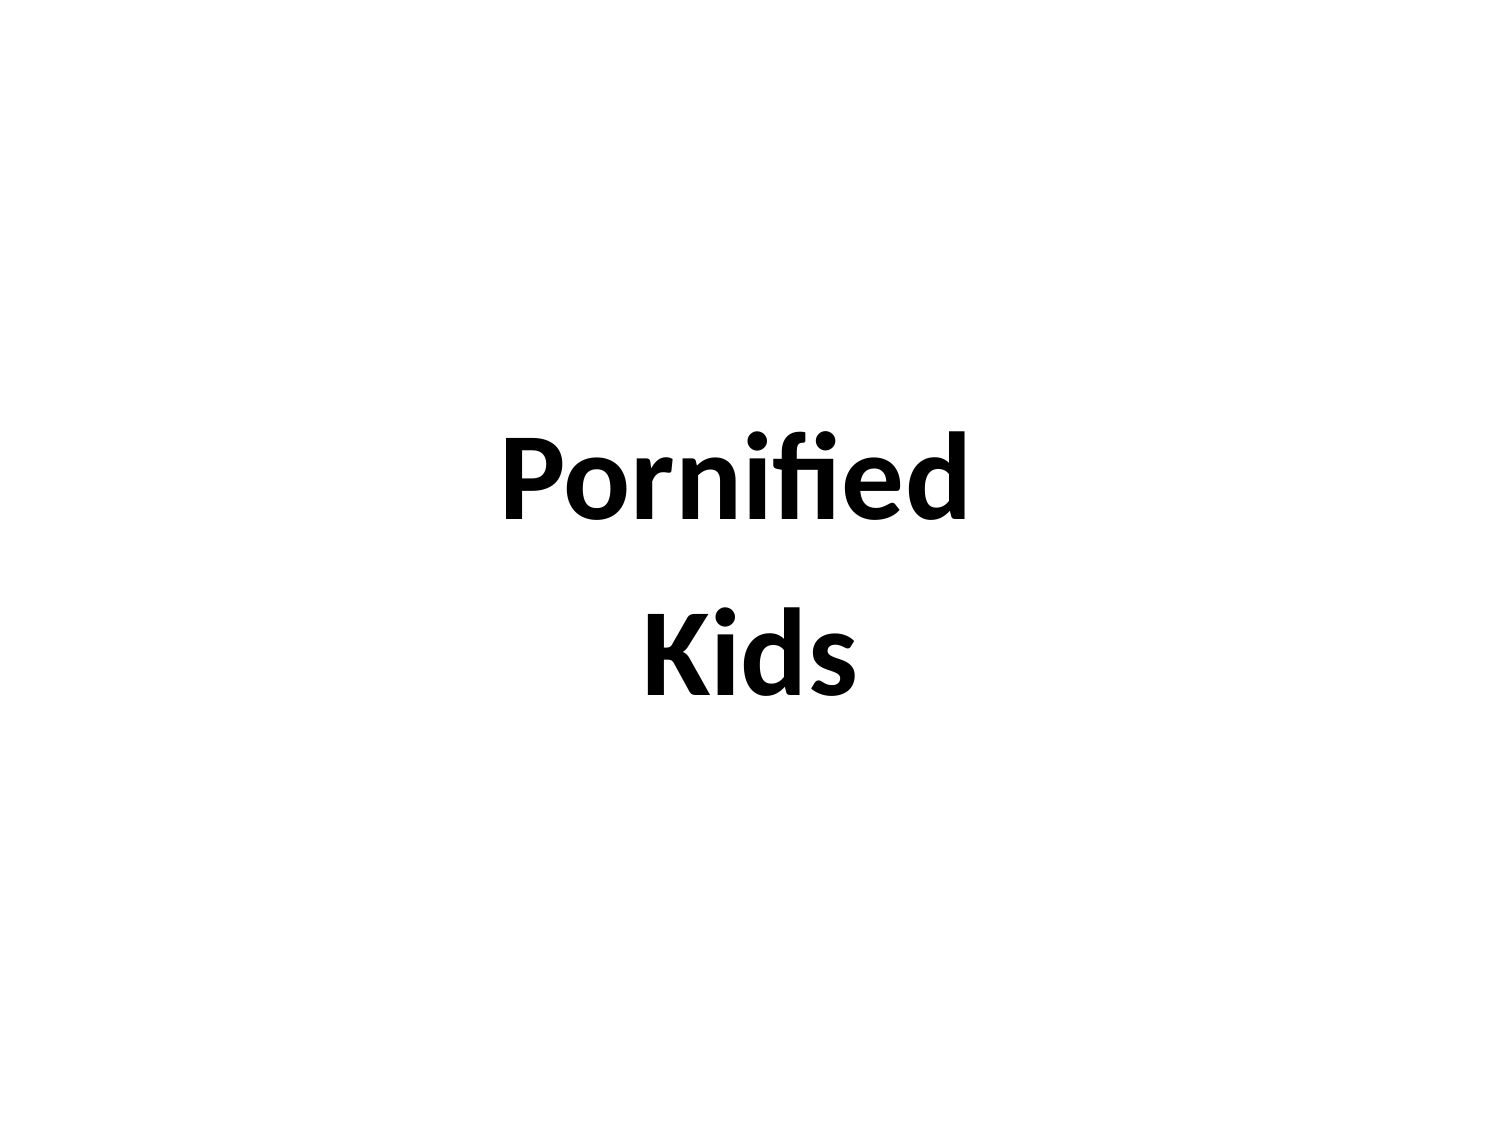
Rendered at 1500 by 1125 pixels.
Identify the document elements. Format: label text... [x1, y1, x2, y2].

list Pornified Kids [75, 262, 1425, 1005]
